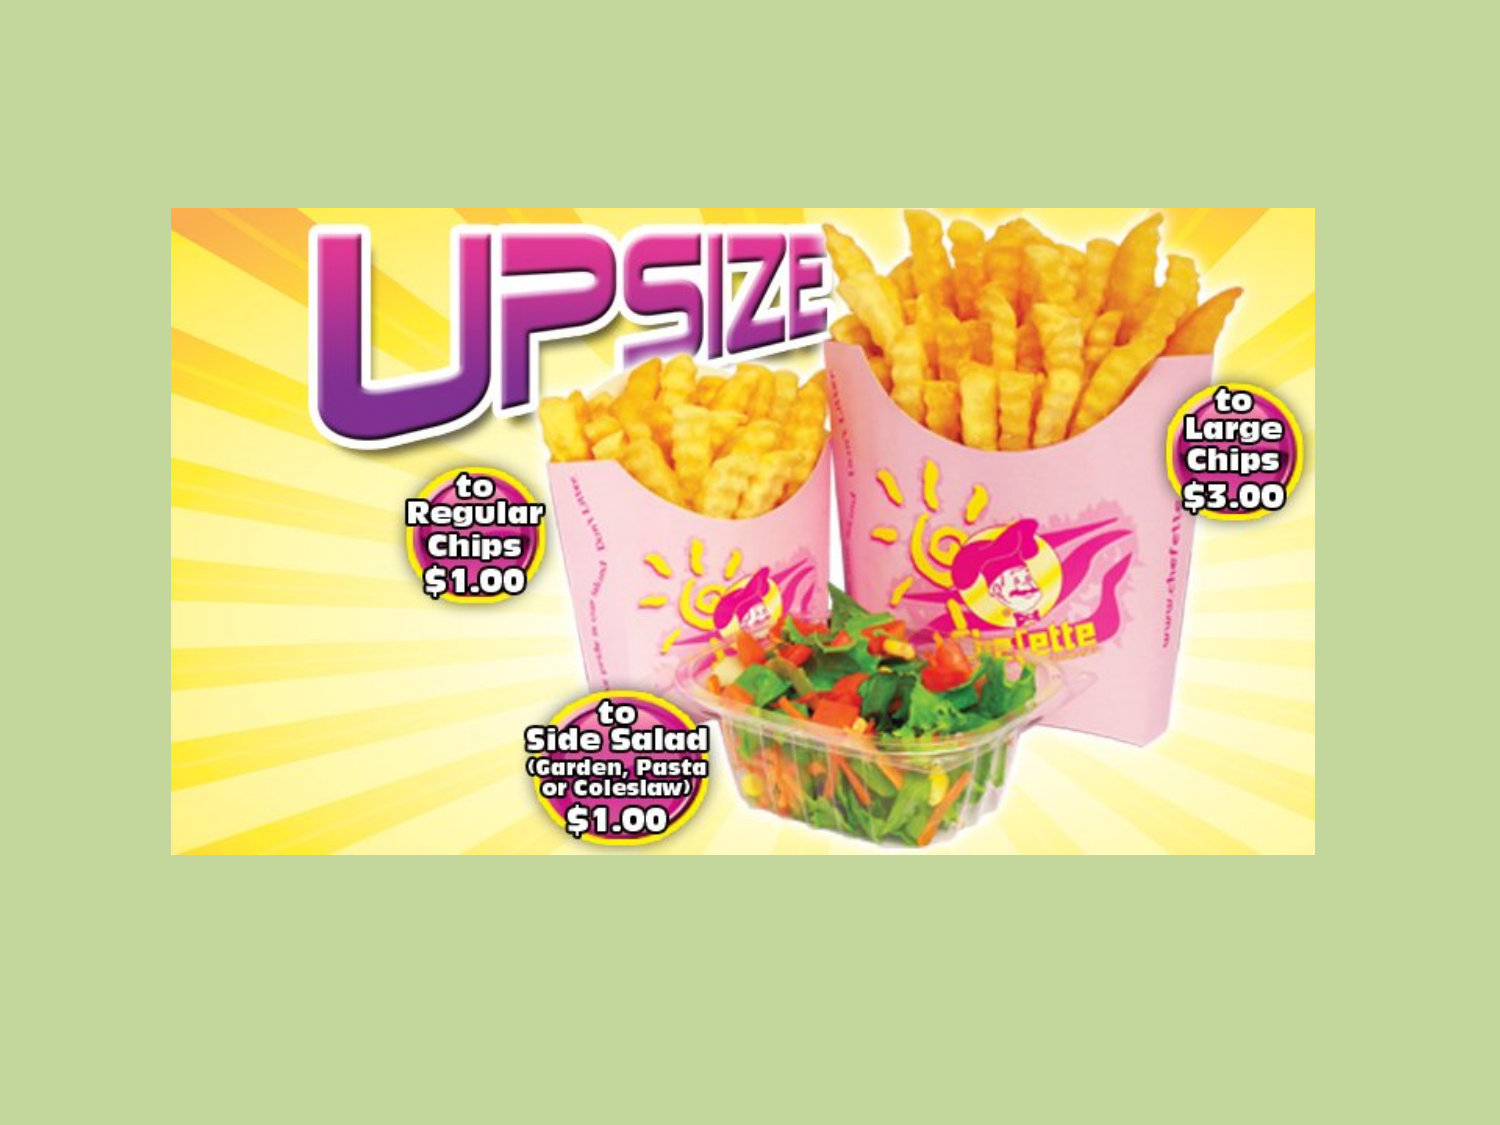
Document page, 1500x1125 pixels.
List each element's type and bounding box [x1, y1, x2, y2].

picture [170, 207, 1316, 856]
